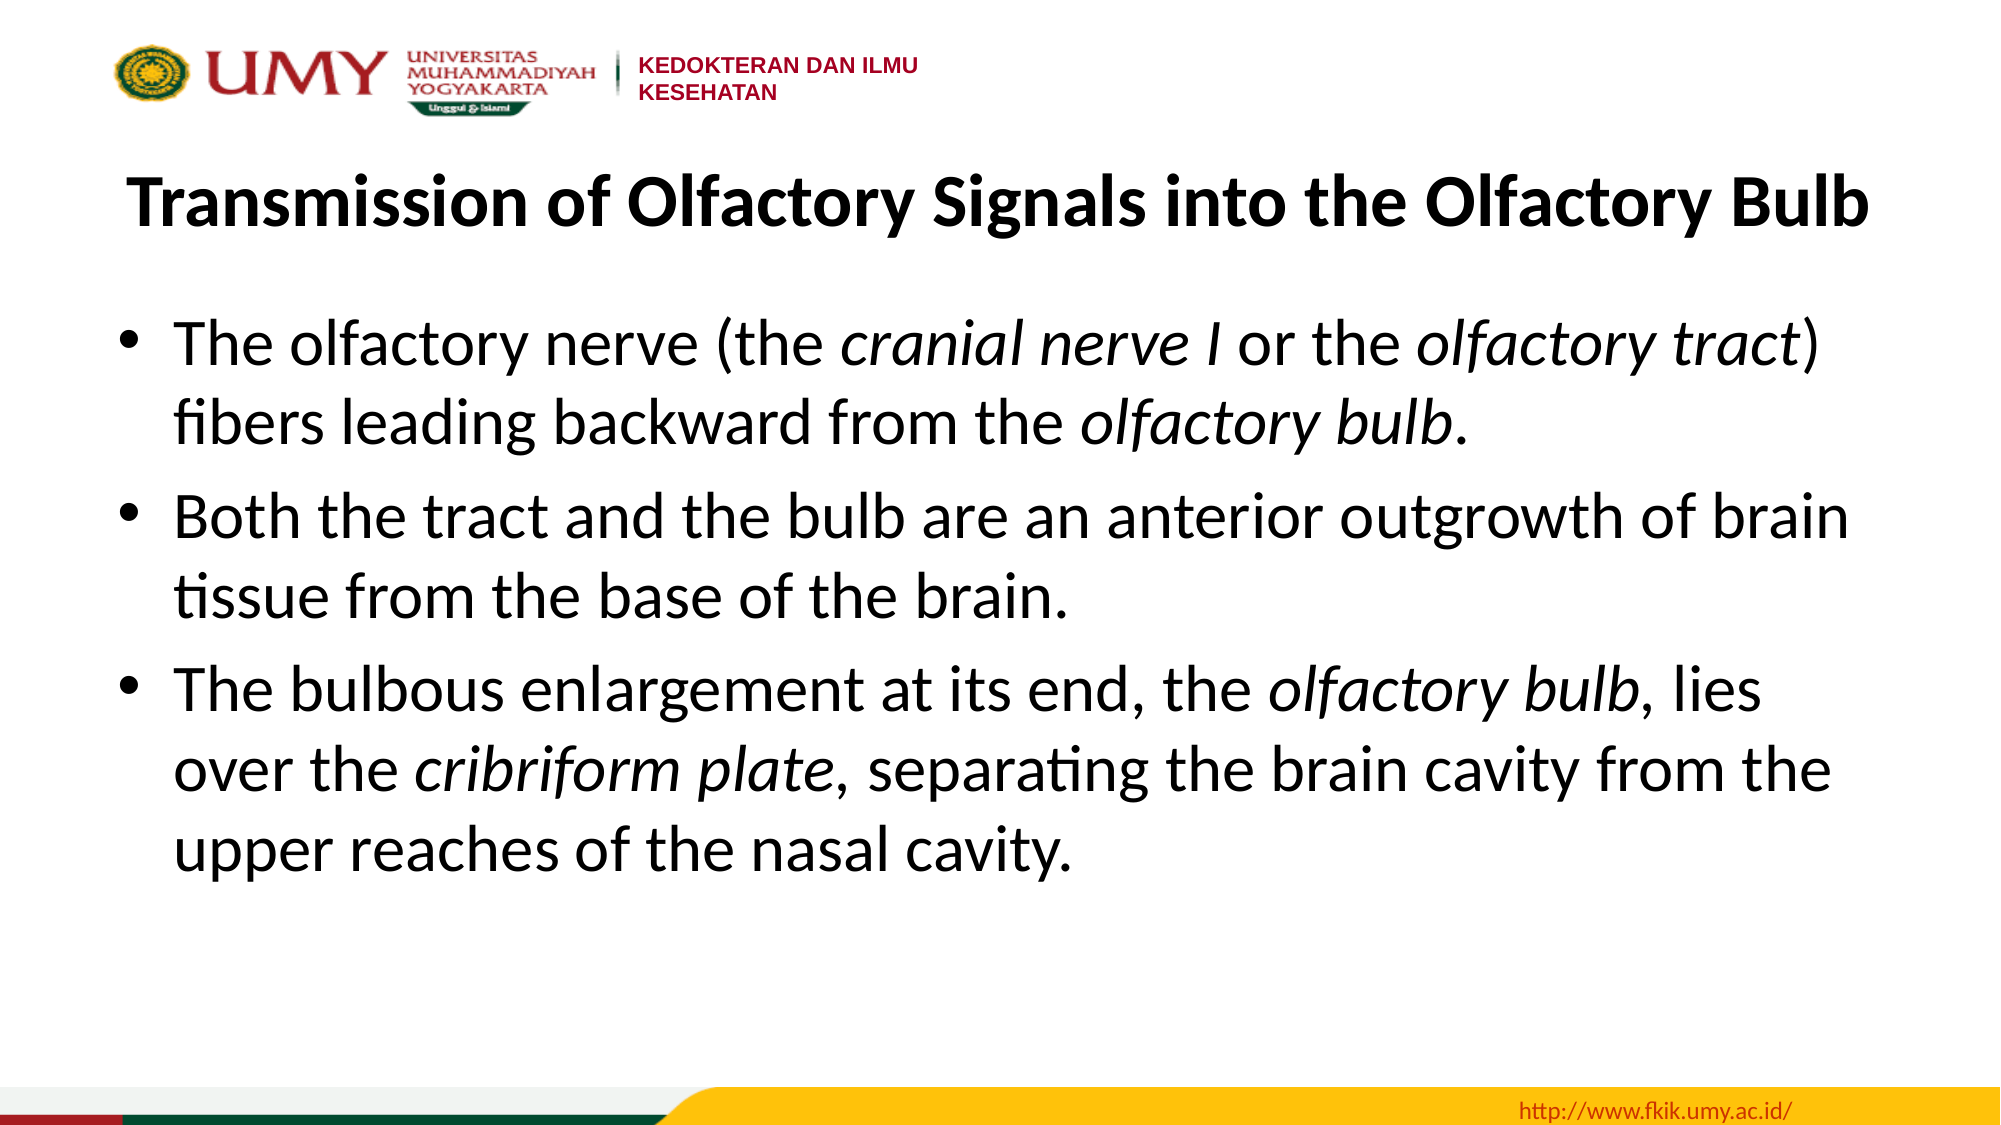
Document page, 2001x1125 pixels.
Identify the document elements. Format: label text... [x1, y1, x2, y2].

title Transmission of Olfactory Signals into the Olfactory Bulb [102, 125, 1898, 268]
list The olfactory nerve (the cranial nerve I or the olfactory tract) fibers leading backward from the olfactory bulb. Both the tract and the bulb are an anterior outgrowth of brain tissue from the base of the brain. The bulbous enlargement at its end, the olfactory bulb, lies over the cribriform plate, separating the brain cavity from the upper reaches of the nasal cavity. [102, 290, 1900, 1005]
picture [0, 1087, 2000, 1125]
picture [0, 0, 2000, 157]
